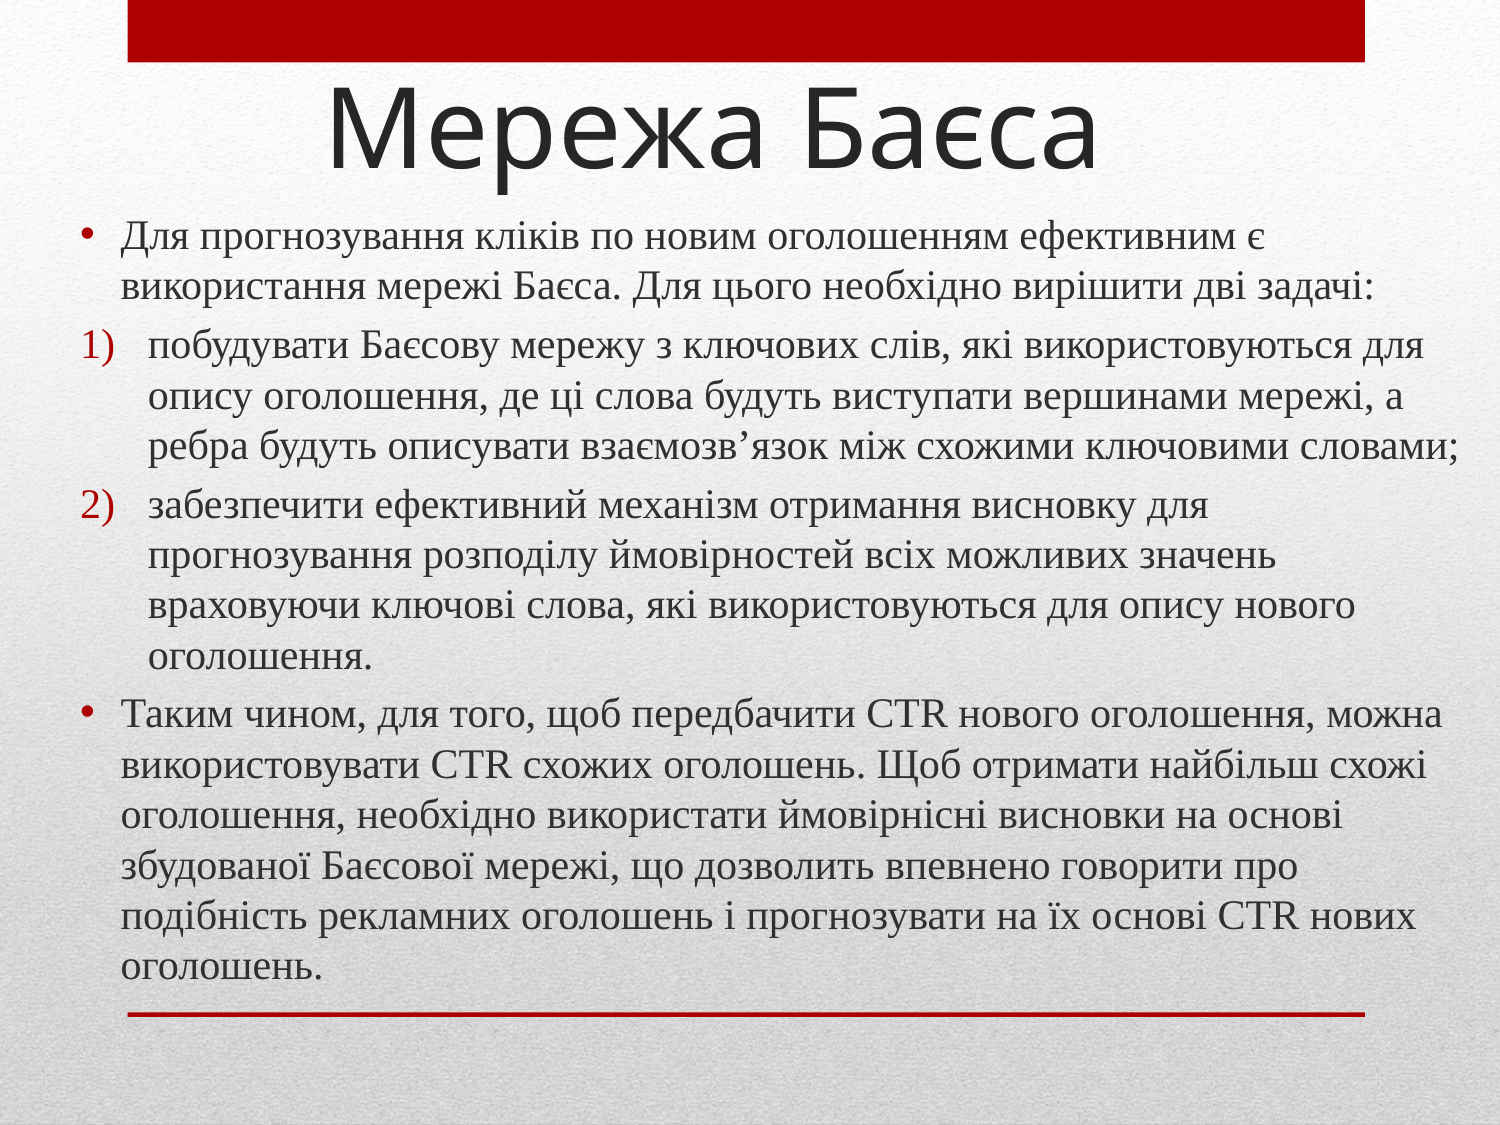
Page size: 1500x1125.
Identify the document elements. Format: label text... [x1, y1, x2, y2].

title Мережа Баєса [157, 42, 1270, 196]
list Для прогнозування кліків по новим оголошенням ефективним є використання мережі Баєса. Для цього необхідно вирішити дві задачі: побудувати Баєсову мережу з ключових слів, які використовуються для опису оголошення, де ці слова будуть виступати вершинами мережі, а ребра будуть описувати взаємозв’язок між схожими ключовими словами; забезпечити ефективний механізм отримання висновку для прогнозування розподілу ймовірностей всіх можливих значень враховуючи ключові слова, які використовуються для опису нового оголошення. Таким чином, для того, щоб передбачити CTR нового оголошення, можна використовувати CTR схожих оголошень. Щоб отримати найбільш схожі оголошення, необхідно використати ймовірнісні висновки на основі збудованої Баєсової мережі, що дозволить впевнено говорити про подібність рекламних оголошень і прогнозувати на їх основі CTR нових оголошень. [64, 196, 1483, 1000]
